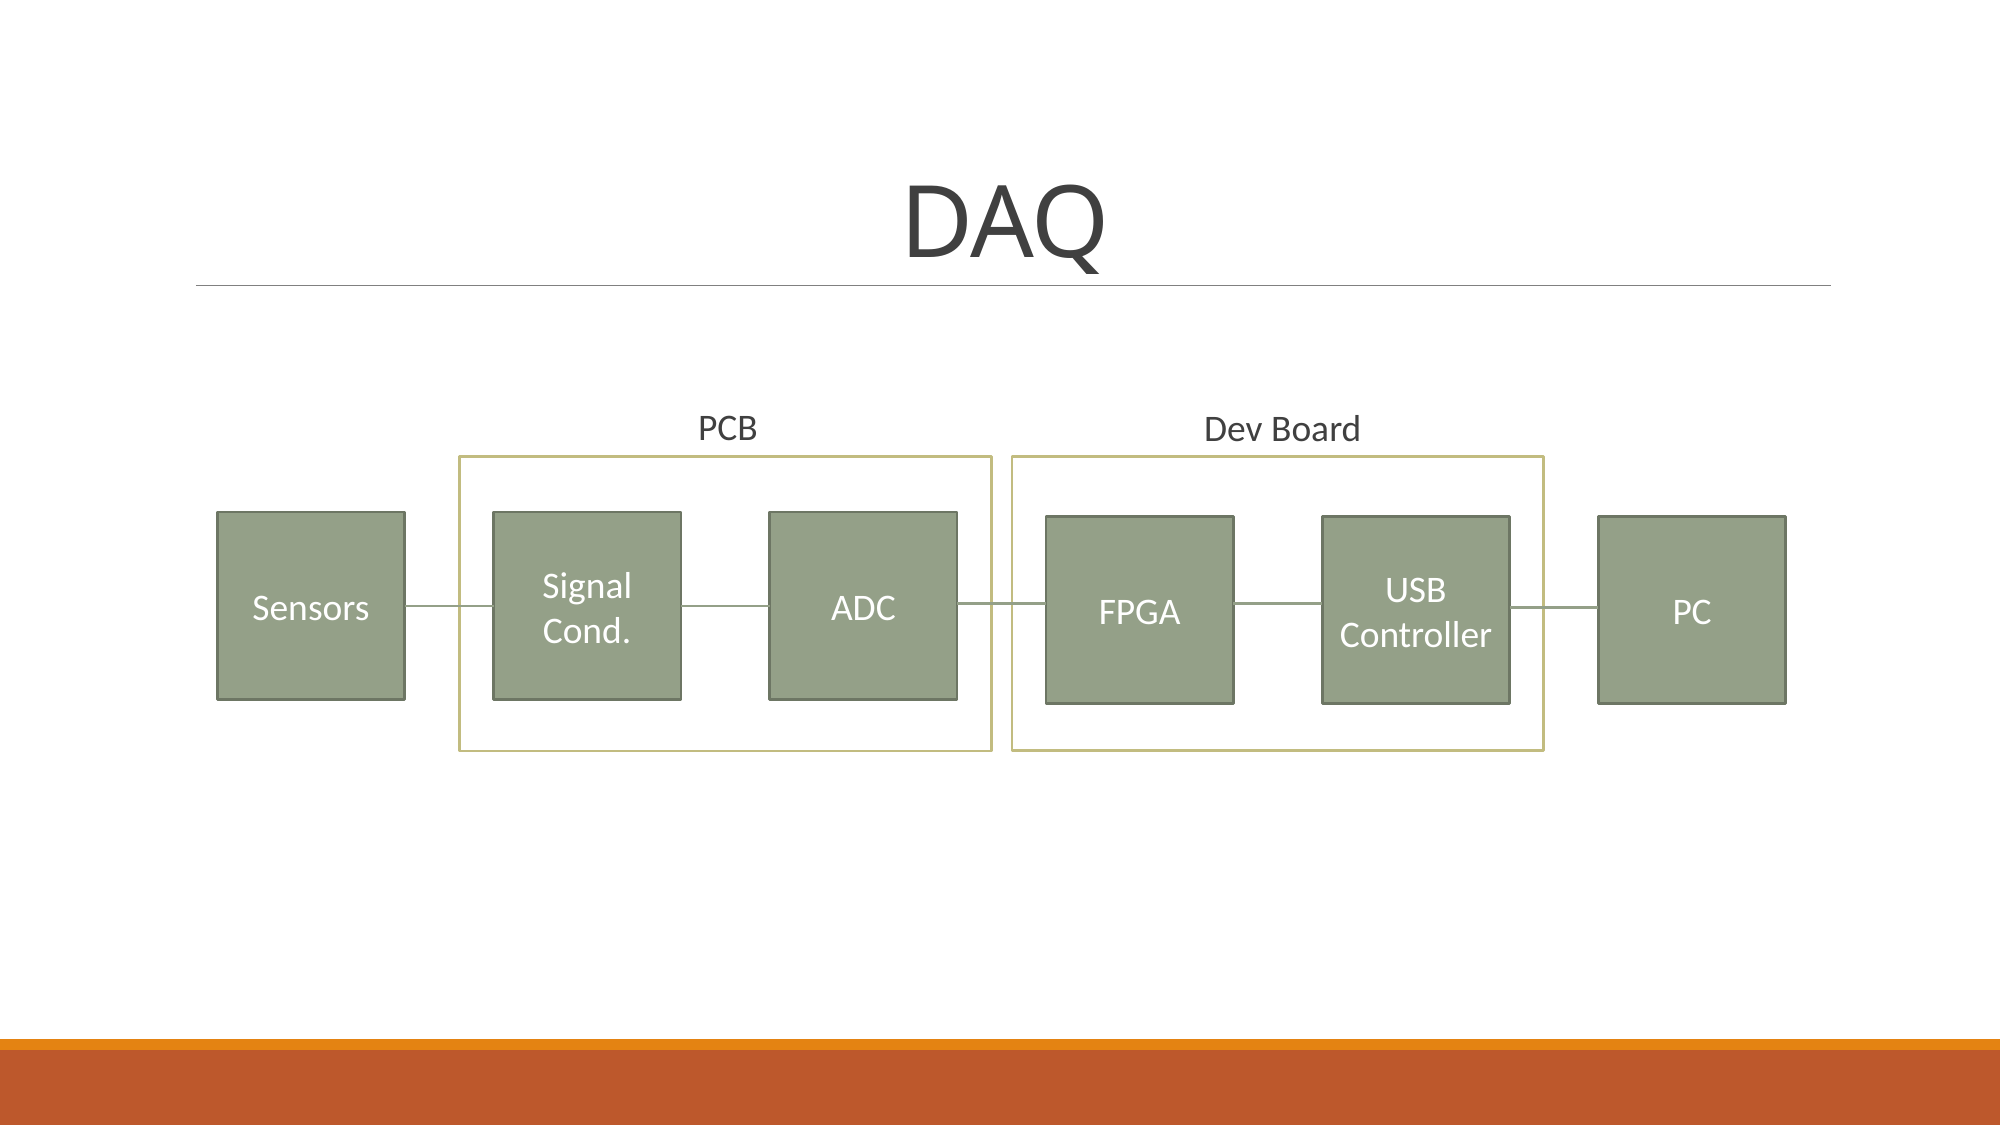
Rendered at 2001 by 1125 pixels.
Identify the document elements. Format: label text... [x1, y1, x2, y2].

text_box PCB [683, 395, 926, 456]
title DAQ [180, 47, 1830, 285]
text_box [458, 455, 993, 604]
text_box Signal Cond. [492, 511, 682, 701]
text_box Sensors [216, 511, 406, 701]
text_box USB Controller [1321, 515, 1511, 705]
text_box [1011, 455, 1545, 606]
text_box PC [1597, 515, 1787, 705]
text_box [1011, 611, 1545, 752]
text_box ADC [768, 511, 958, 701]
text_box FPGA [1045, 515, 1235, 705]
text_box [458, 610, 993, 752]
text_box Dev Board [1189, 396, 1432, 457]
